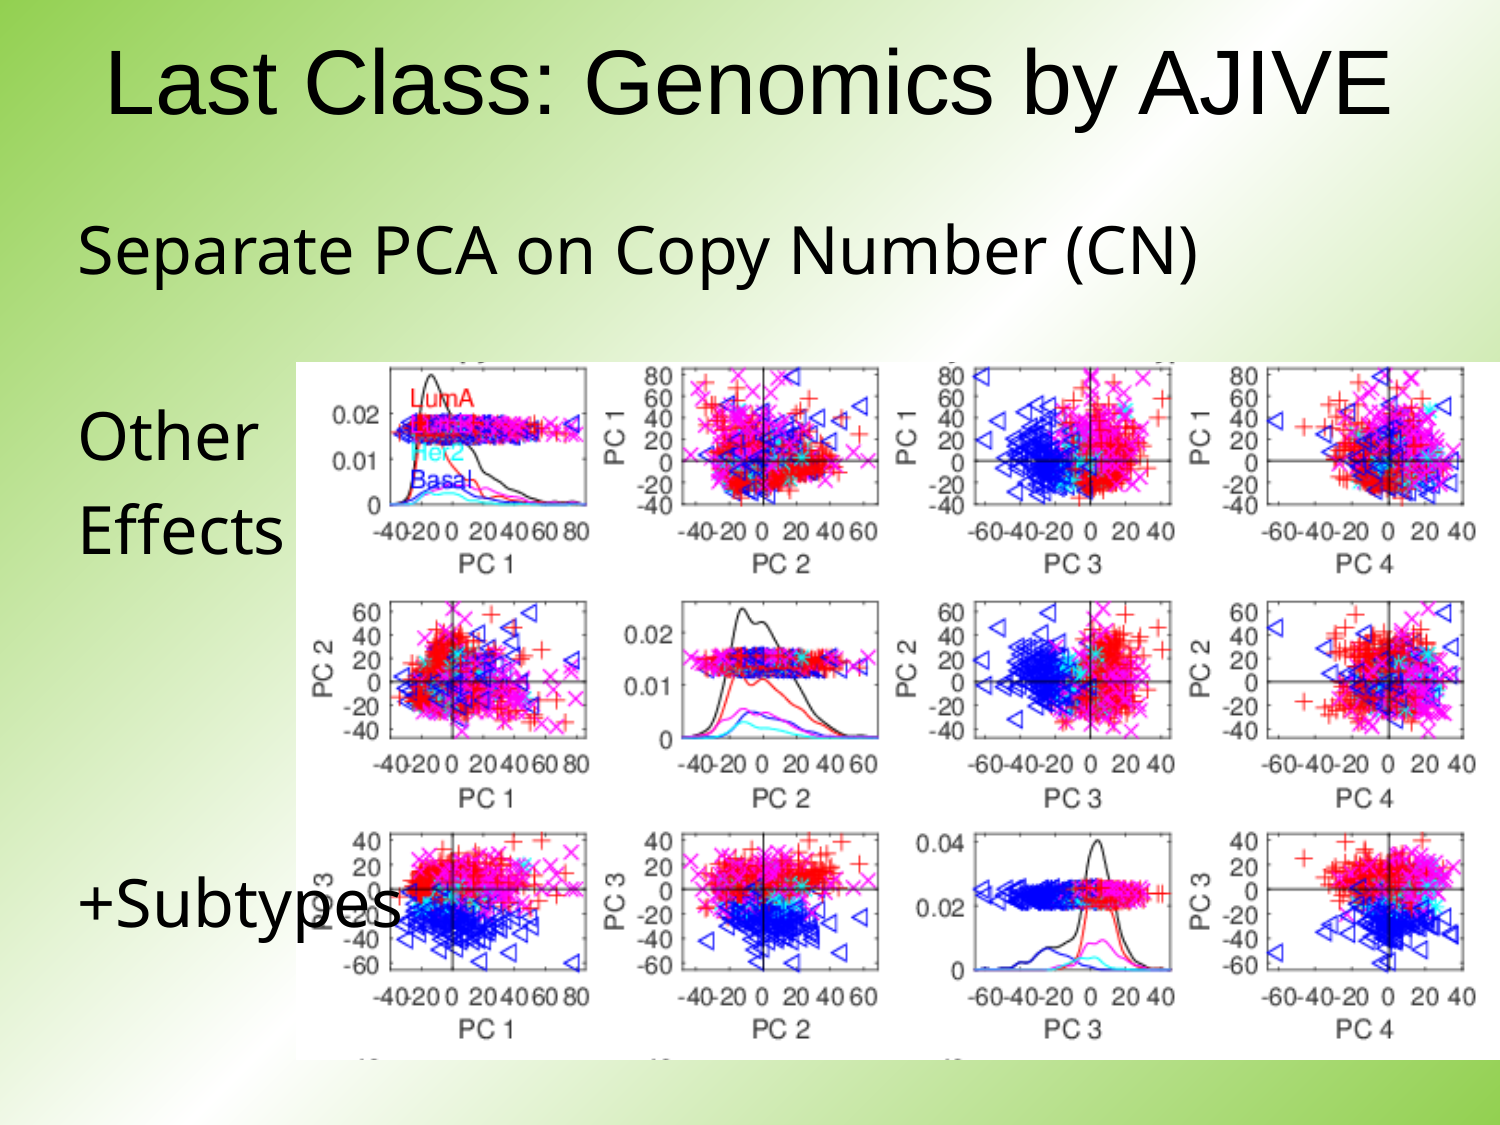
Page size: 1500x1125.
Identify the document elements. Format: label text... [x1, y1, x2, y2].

title Last Class: Genomics by AJIVE [75, 0, 1425, 155]
list Separate PCA on Copy Number (CN) Other Effects +Subtypes [62, 200, 1463, 1063]
picture [295, 362, 1500, 1060]
